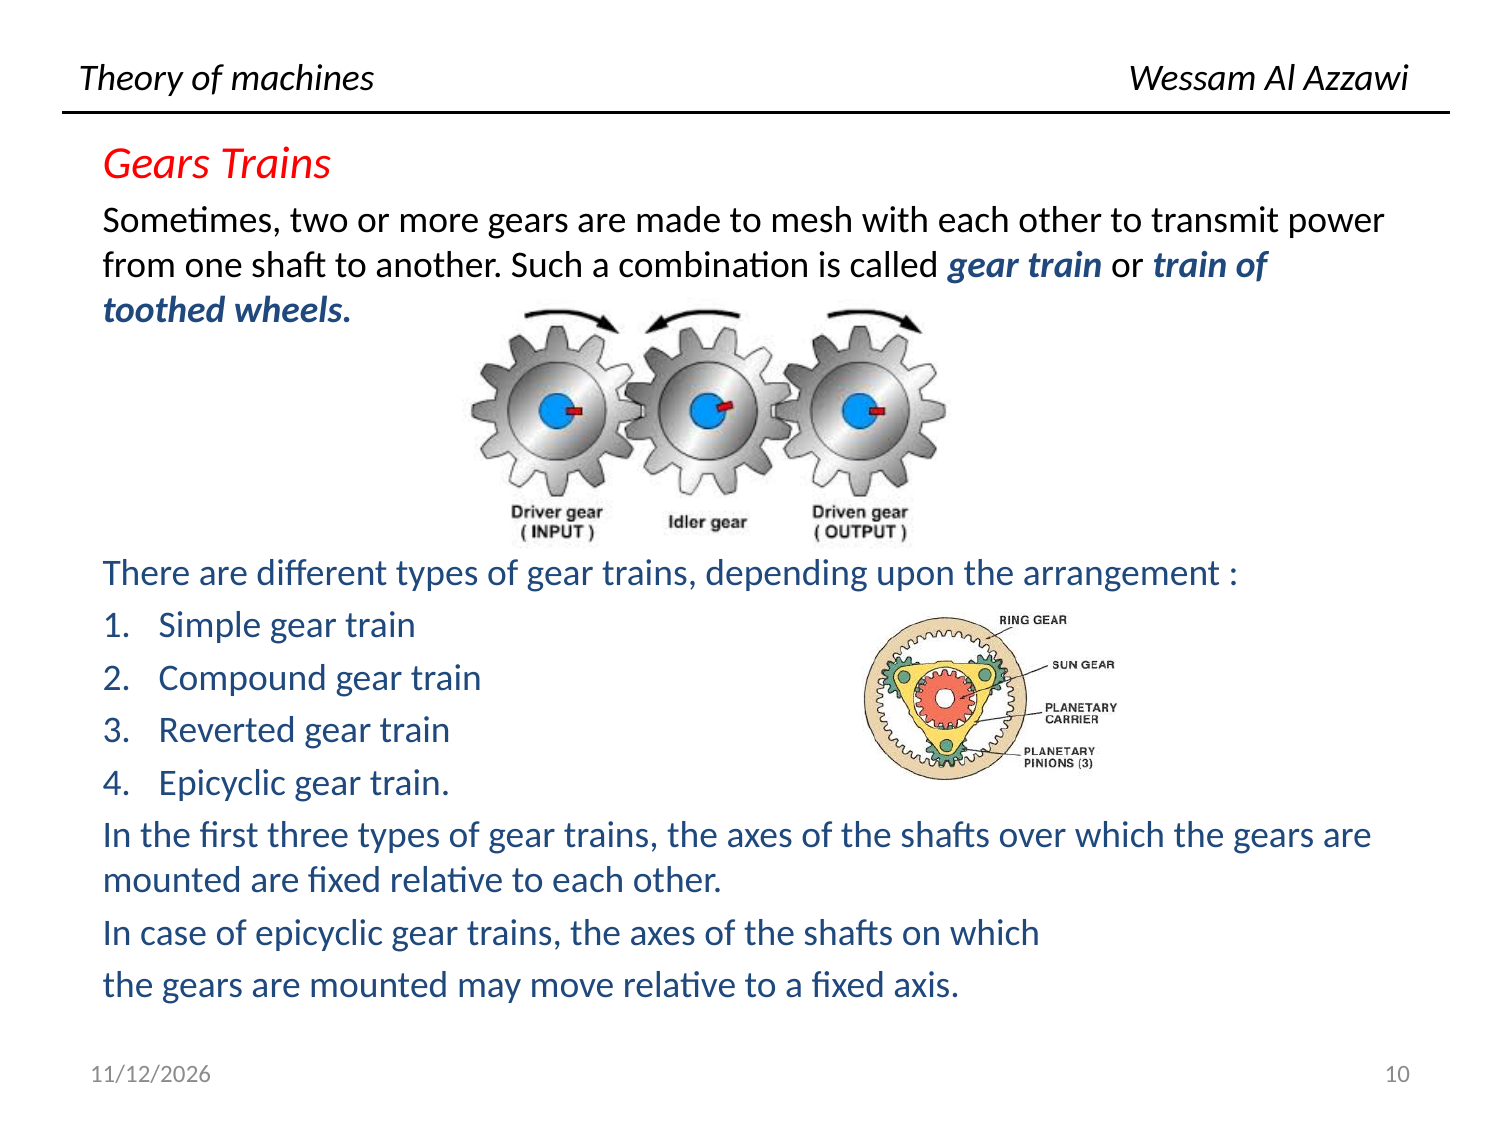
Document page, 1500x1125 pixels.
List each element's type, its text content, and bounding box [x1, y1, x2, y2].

subtitle Gears Trains Sometimes, two or more gears are made to mesh with each other to transmit power from one shaft to another. Such a combination is called gear train or train of toothed wheels. There are different types of gear trains, depending upon the arrangement : Simple gear train Compound gear train Reverted gear train Epicyclic gear train. In the first three types of gear trains, the axes of the shafts over which the gears are mounted are fixed relative to each other. In case of epicyclic gear trains, the axes of the shafts on which the gears are mounted may move relative to a fixed axis. [87, 125, 1413, 1063]
picture [862, 612, 1118, 781]
title Theory of machines Wessam Al Azzawi [24, 24, 1463, 125]
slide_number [75, 1042, 425, 1103]
picture [462, 298, 954, 551]
slide_number 10 [1074, 1042, 1425, 1103]
